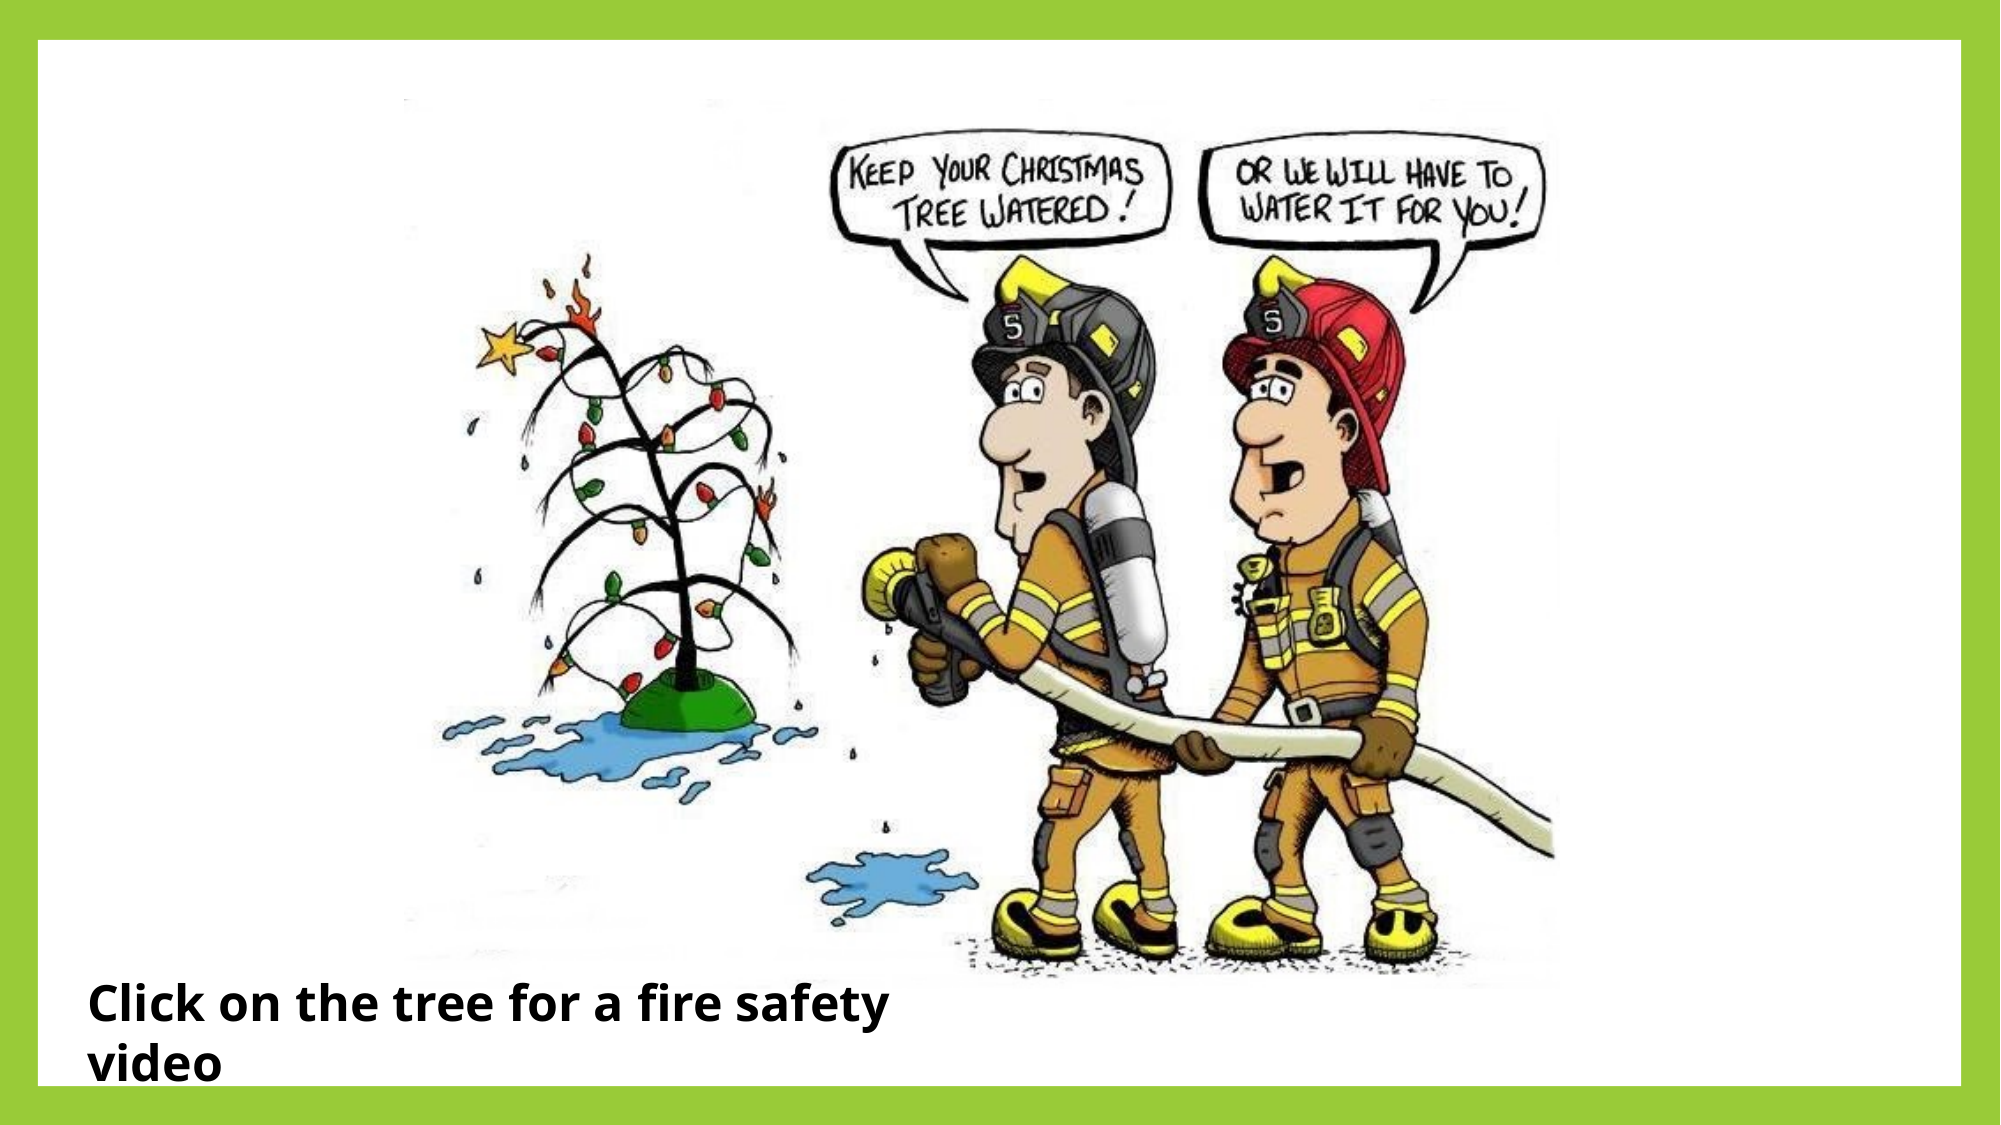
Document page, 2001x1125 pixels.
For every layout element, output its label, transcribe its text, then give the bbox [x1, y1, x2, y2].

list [404, 99, 1560, 989]
text_box Click on the tree for a fire safety video [72, 964, 916, 1100]
